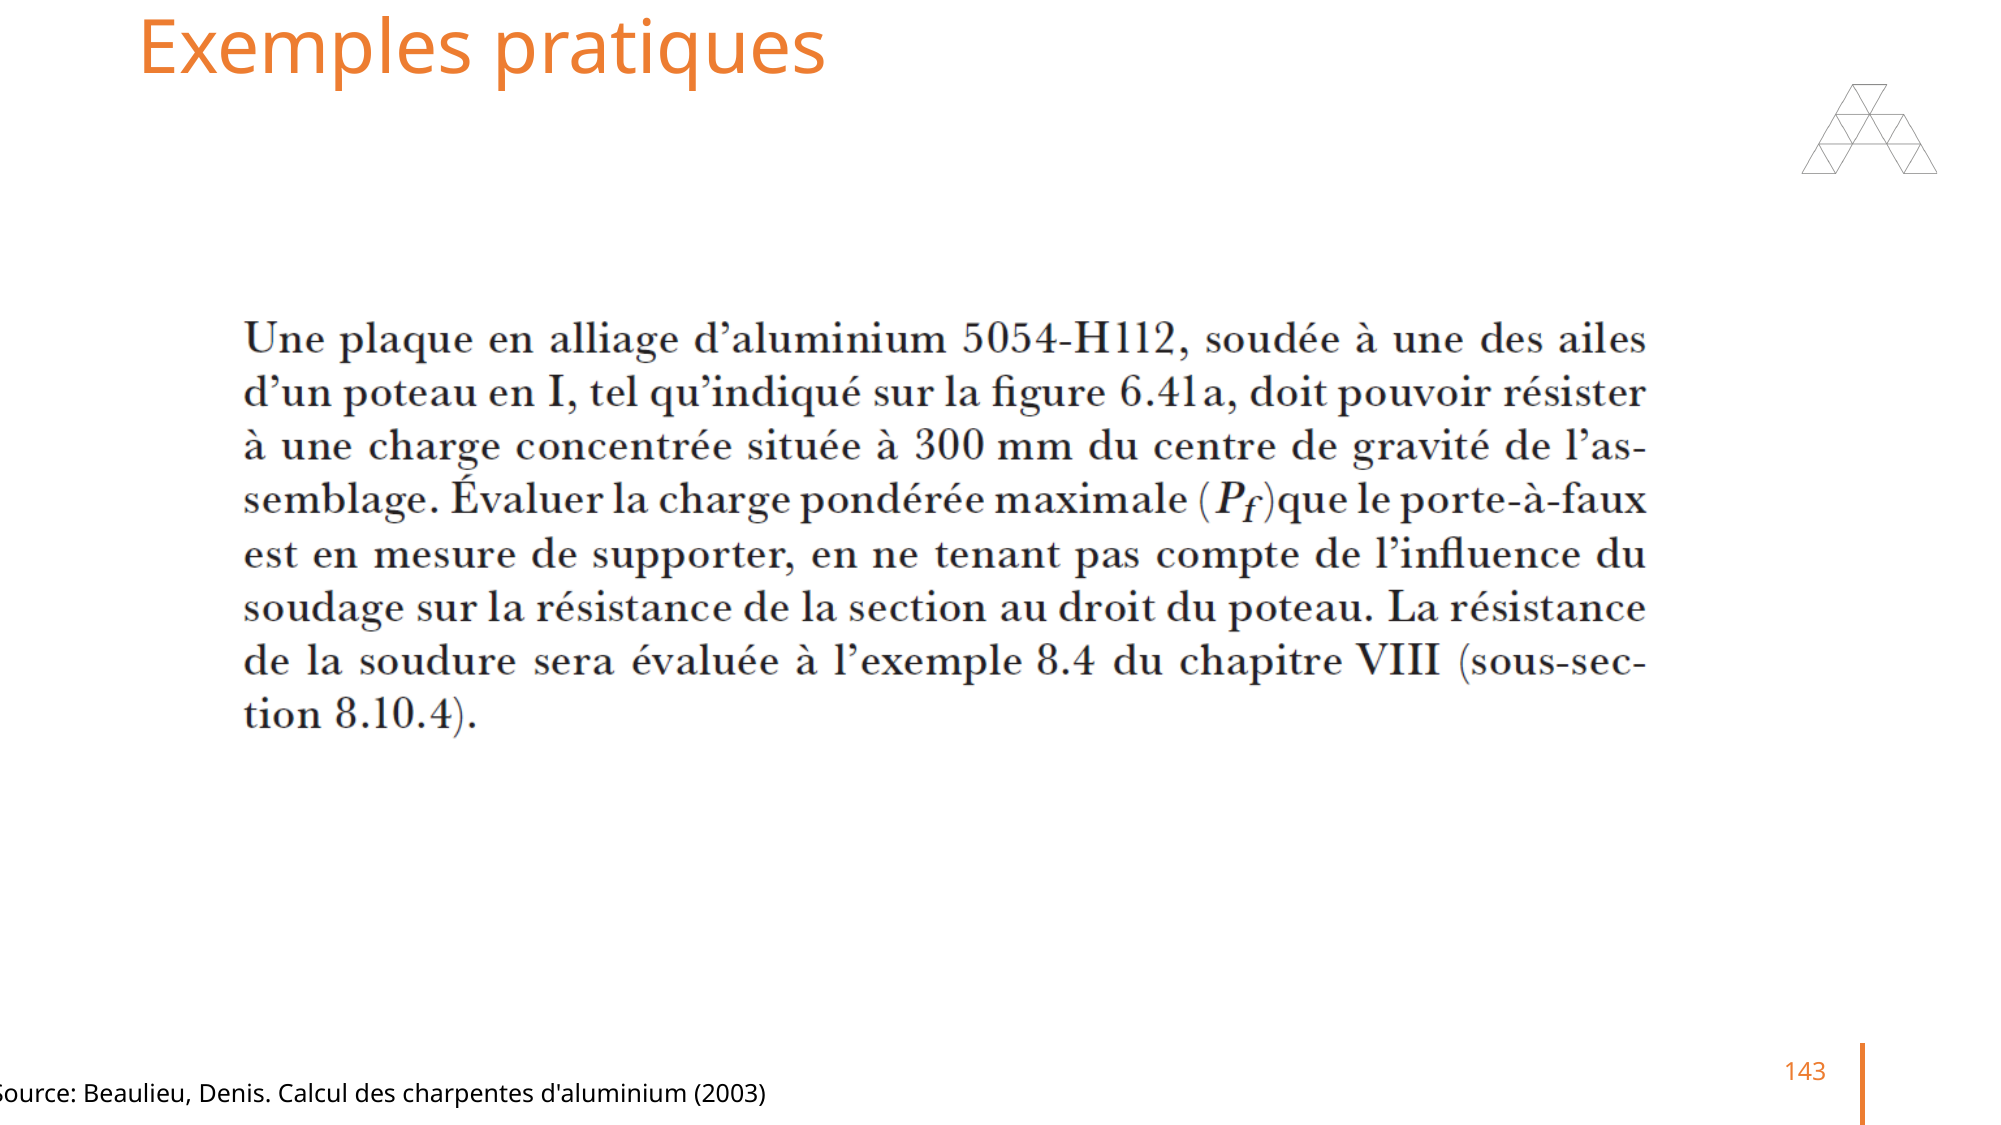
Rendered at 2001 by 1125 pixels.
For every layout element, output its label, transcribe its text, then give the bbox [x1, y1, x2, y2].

picture [233, 311, 1653, 749]
title Exemples pratiques [137, 9, 1749, 162]
slide_number 143 [1643, 1042, 1842, 1103]
text_box Source: Beaulieu, Denis. Calcul des charpentes d'aluminium (2003) [0, 1070, 783, 1115]
